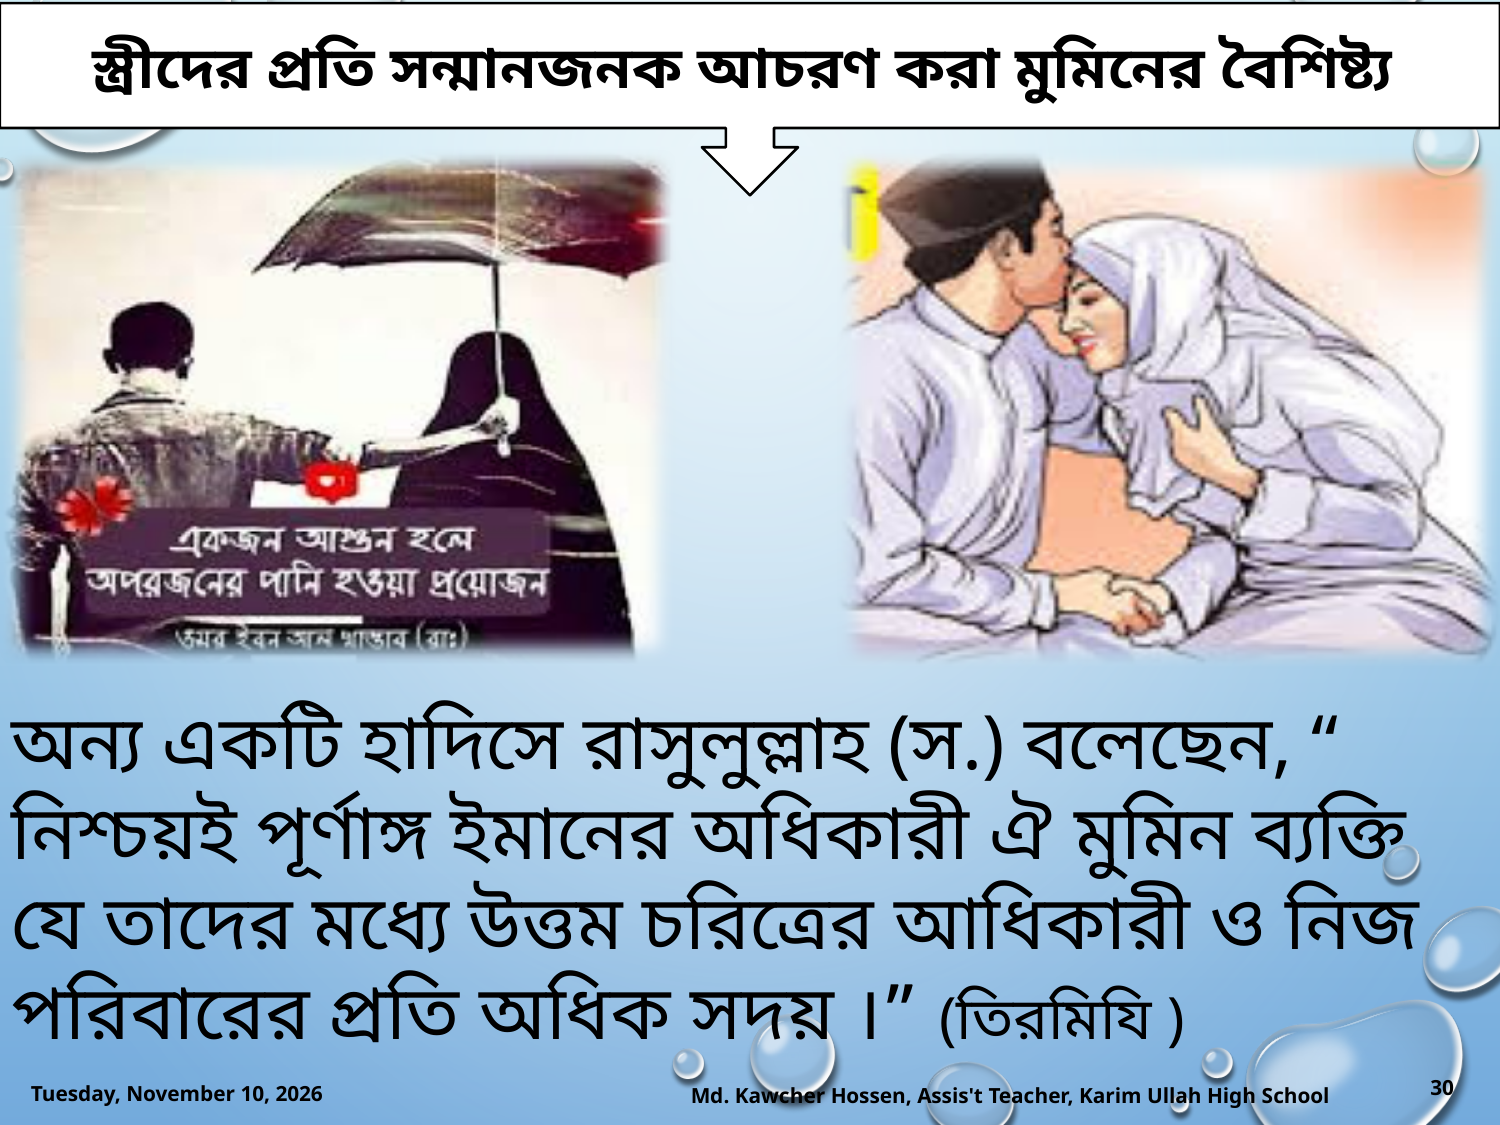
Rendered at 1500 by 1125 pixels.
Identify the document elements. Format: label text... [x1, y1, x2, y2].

slide_number 30 [1374, 1063, 1469, 1119]
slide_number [0, 1065, 338, 1125]
text_box অন্য একটি হাদিসে রাসুলুল্লাহ (স.) বলেছেন, “ নিশ্চয়ই পূর্ণাঙ্গ ইমানের অধিকারী ঐ মুমিন ব্যক্তি যে তাদের মধ্যে উত্তম চরিত্রের আধিকারী ও নিজ পরিবারের প্রতি অধিক সদয় ।” (তিরমিযি ) [0, 687, 1497, 1063]
picture [0, 1063, 1374, 1125]
text_box স্ত্রীদের প্রতি সন্মানজনক আচরণ করা মুমিনের বৈশিষ্ট্য [0, 1, 1500, 197]
picture [0, 130, 1500, 1125]
footer Md. Kawcher Hossen, Assis't Teacher, Karim Ullah High School [675, 1065, 1497, 1125]
